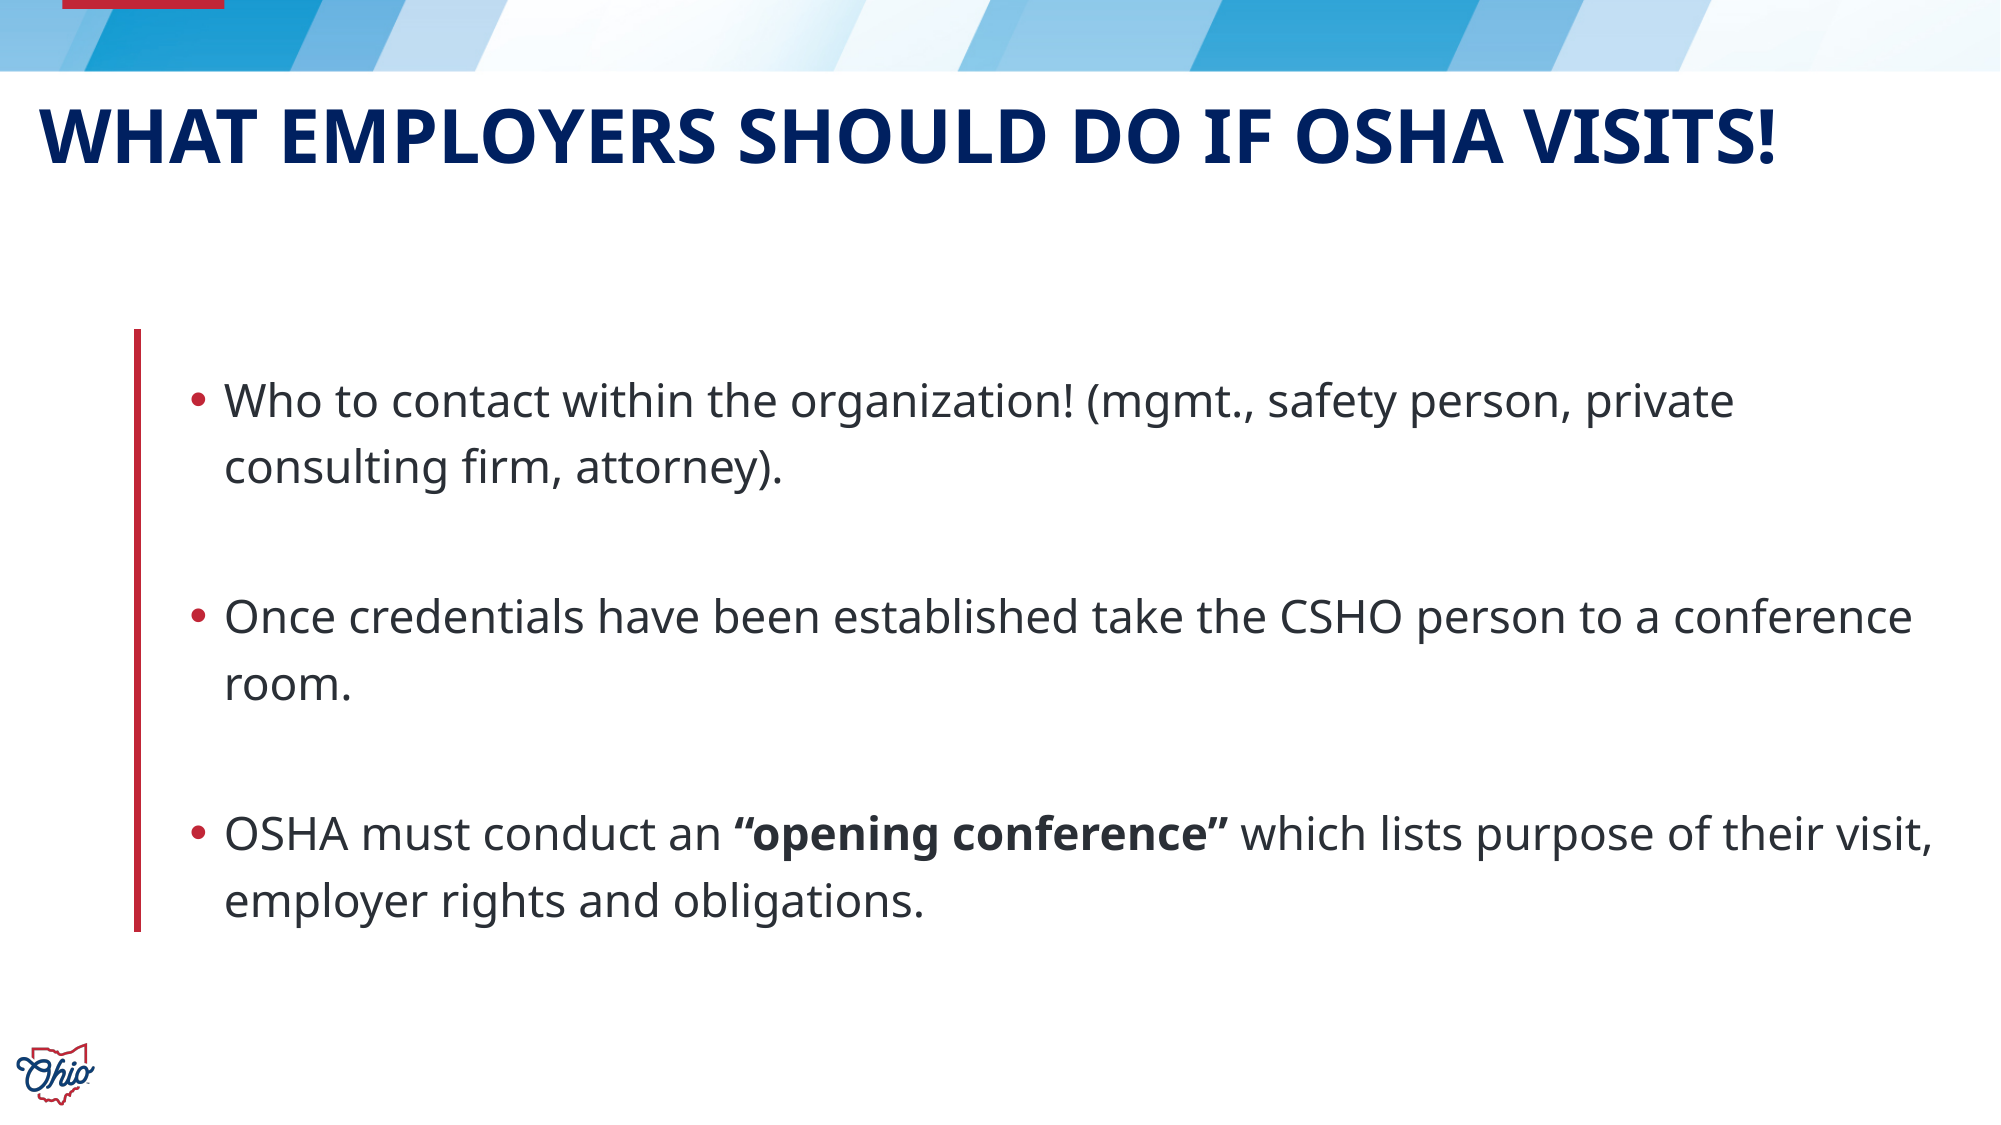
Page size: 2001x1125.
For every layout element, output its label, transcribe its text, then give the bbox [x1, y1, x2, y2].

title What Employers Should Do If OSHA Visits! [24, 91, 1979, 287]
picture [0, 0, 2001, 1125]
list Who to contact within the organization! (mgmt., safety person, private consulting firm, attorney). Once credentials have been established take the CSHO person to a conference room. OSHA must conduct an “opening conference” which lists purpose of their visit, employer rights and obligations. [174, 352, 1979, 935]
